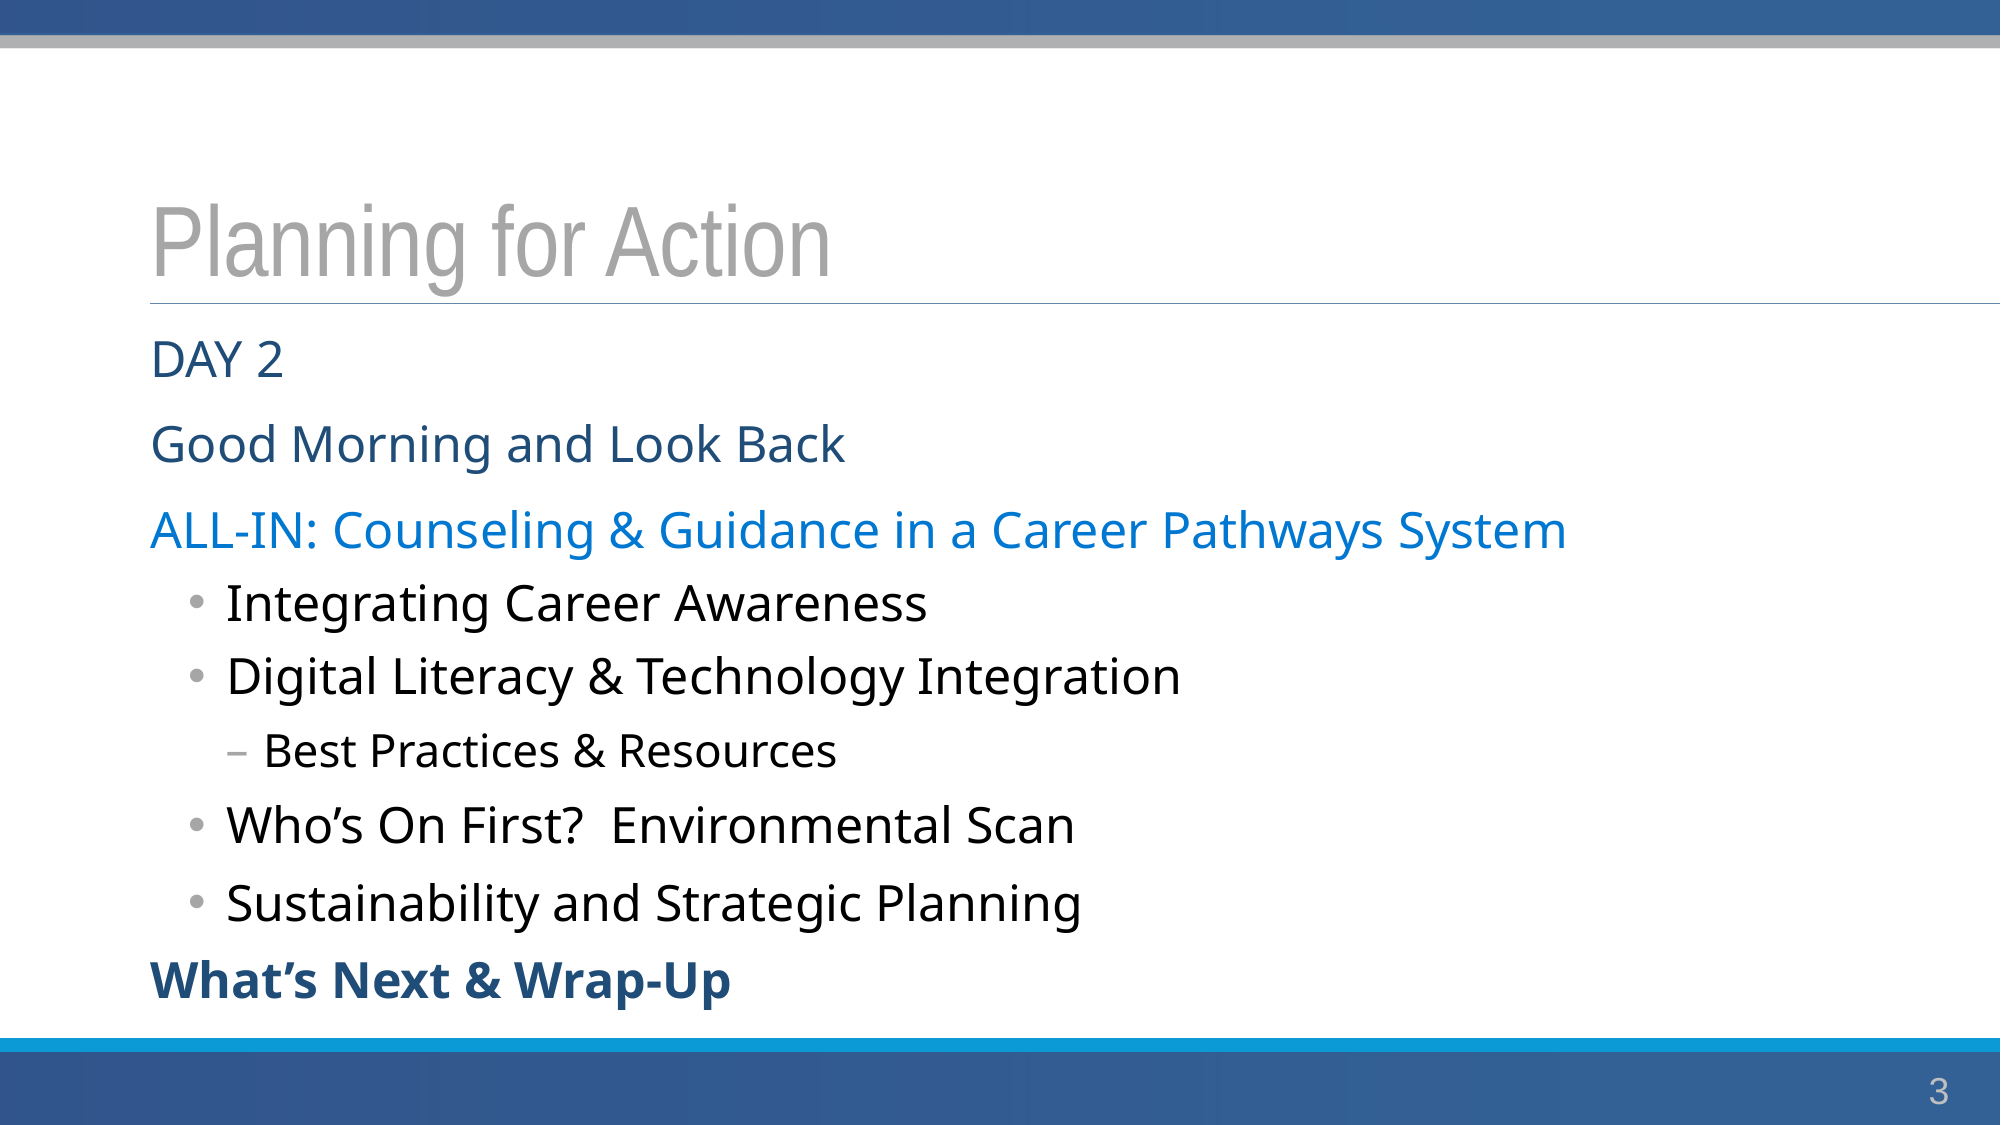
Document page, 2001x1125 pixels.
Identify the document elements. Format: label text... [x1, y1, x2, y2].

slide_number 3 [1923, 1067, 1950, 1093]
title Planning for Action [150, 51, 1950, 297]
picture [0, 1053, 2000, 1125]
list DAY 2 Good Morning and Look Back ALL-IN: Counseling & Guidance in a Career Pathways System Integrating Career Awareness Digital Literacy & Technology Integration Best Practices & Resources Who’s On First? Environmental Scan Sustainability and Strategic Planning What’s Next & Wrap-Up [150, 317, 1950, 951]
picture [0, 0, 2000, 1037]
